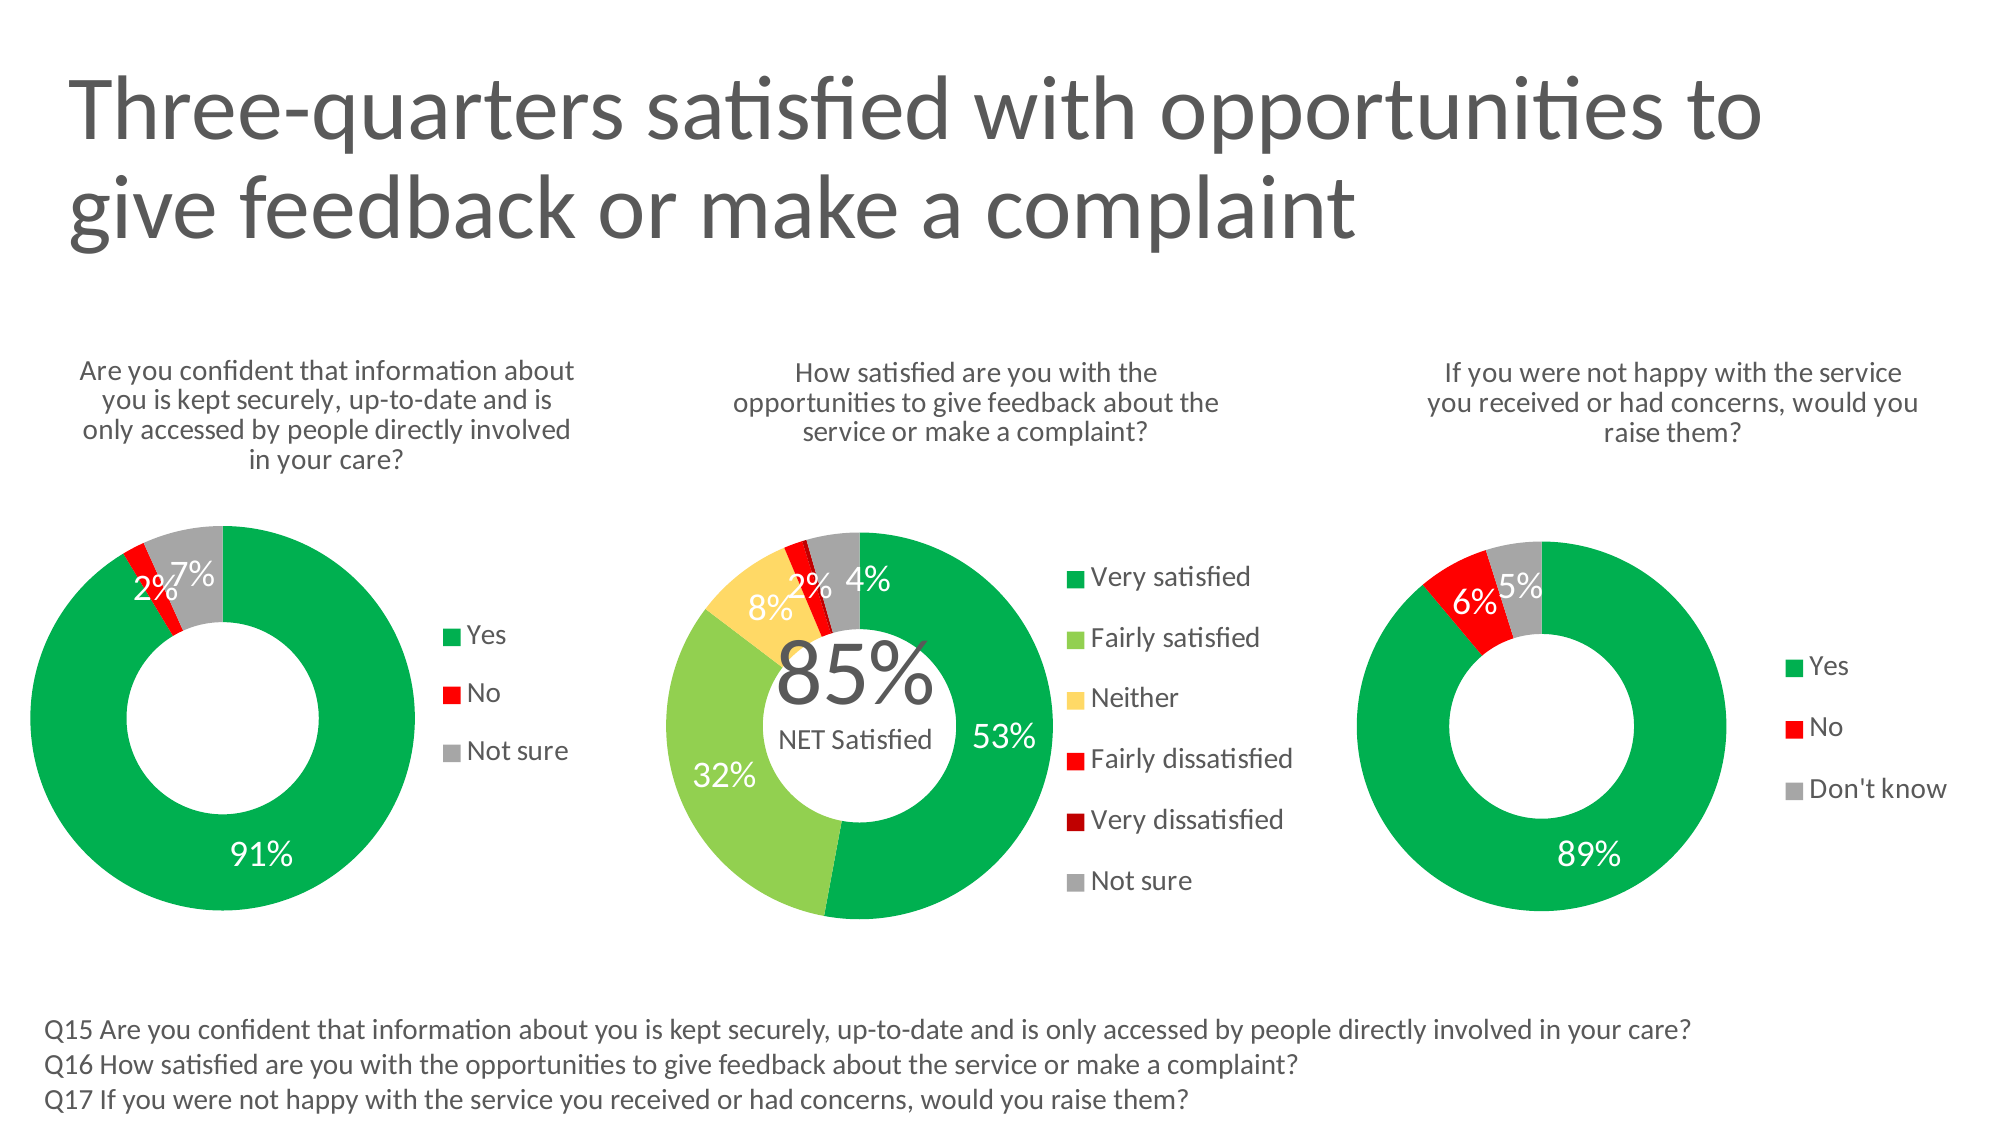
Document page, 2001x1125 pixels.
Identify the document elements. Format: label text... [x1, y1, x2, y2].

chart [1344, 349, 1989, 1004]
chart [0, 346, 1317, 1007]
text_box Q15 Are you confident that information about you is kept securely, up-to-date and is only accessed by people directly involved in your care? Q16 How satisfied are you with the opportunities to give feedback about the service or make a complaint? Q17 If you were not happy with the service you received or had concerns, would you raise them? [29, 1003, 1754, 1123]
title Three-quarters satisfied with opportunities to give feedback or make a complaint [53, 50, 1947, 268]
